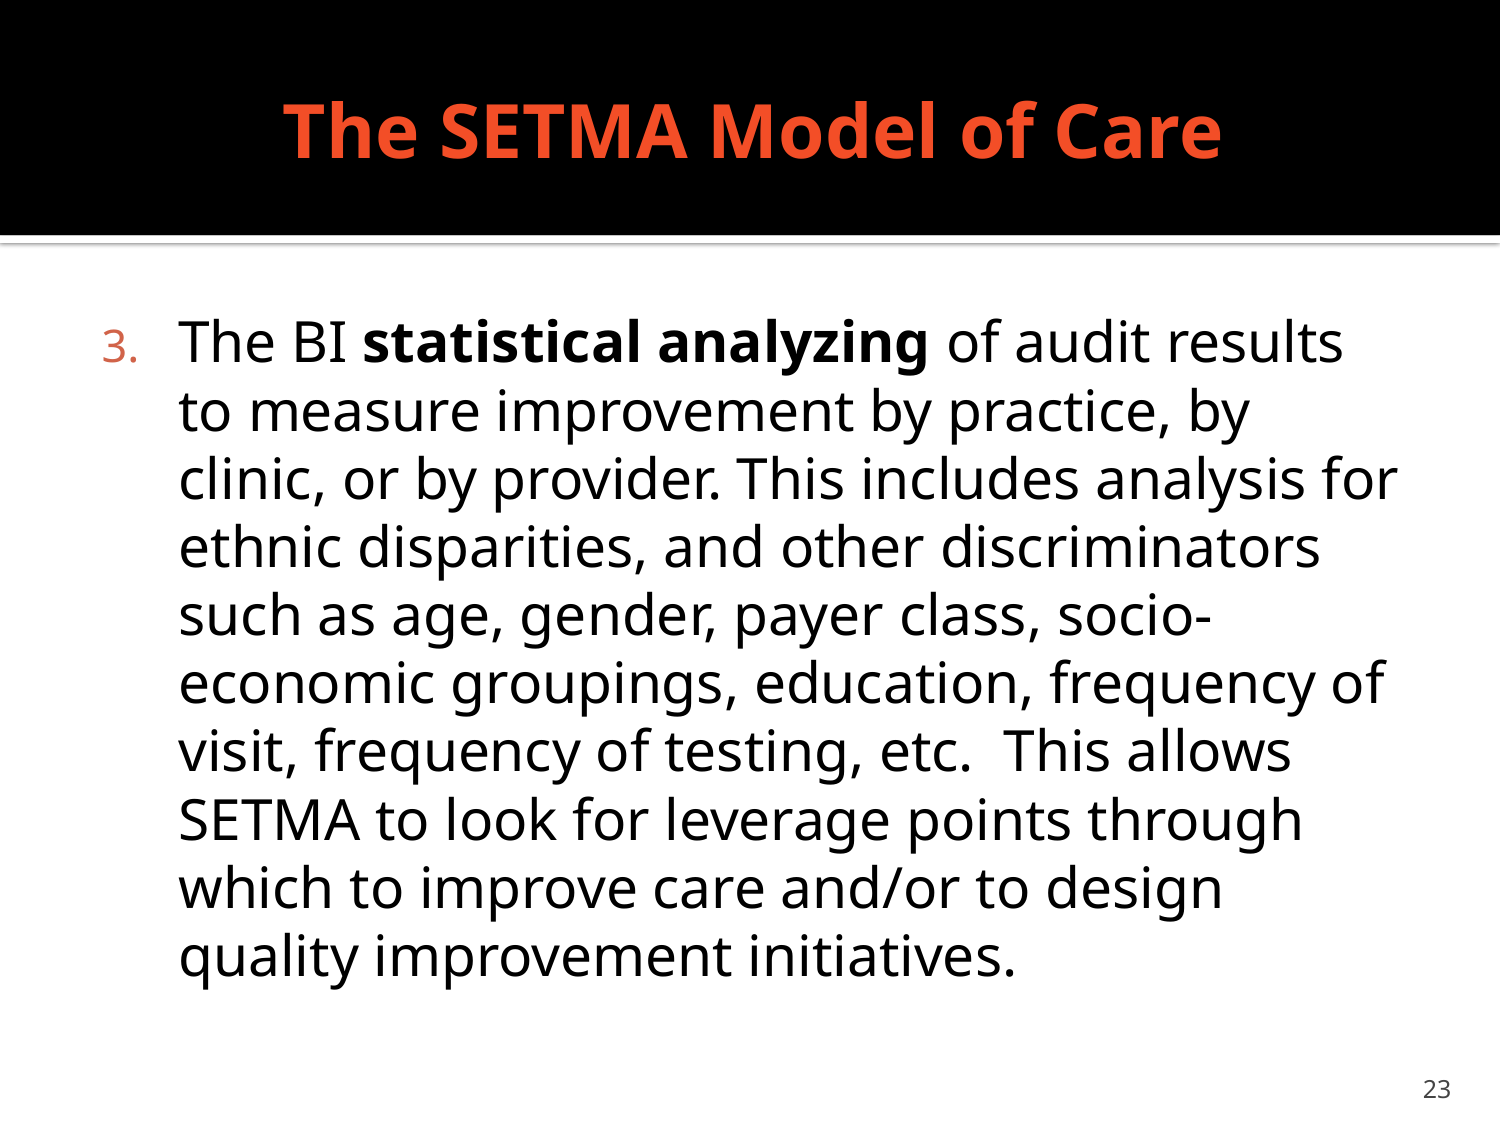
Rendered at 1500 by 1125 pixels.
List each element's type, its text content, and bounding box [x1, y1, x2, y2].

slide_number 23 [1345, 1062, 1467, 1108]
list The BI statistical analyzing of audit results to measure improvement by practice, by clinic, or by provider. This includes analysis for ethnic disparities, and other discriminators such as age, gender, payer class, socio-economic groupings, education, frequency of visit, frequency of testing, etc. This allows SETMA to look for leverage points through which to improve care and/or to design quality improvement initiatives. [75, 291, 1425, 1050]
title The SETMA Model of Care [75, 25, 1425, 231]
